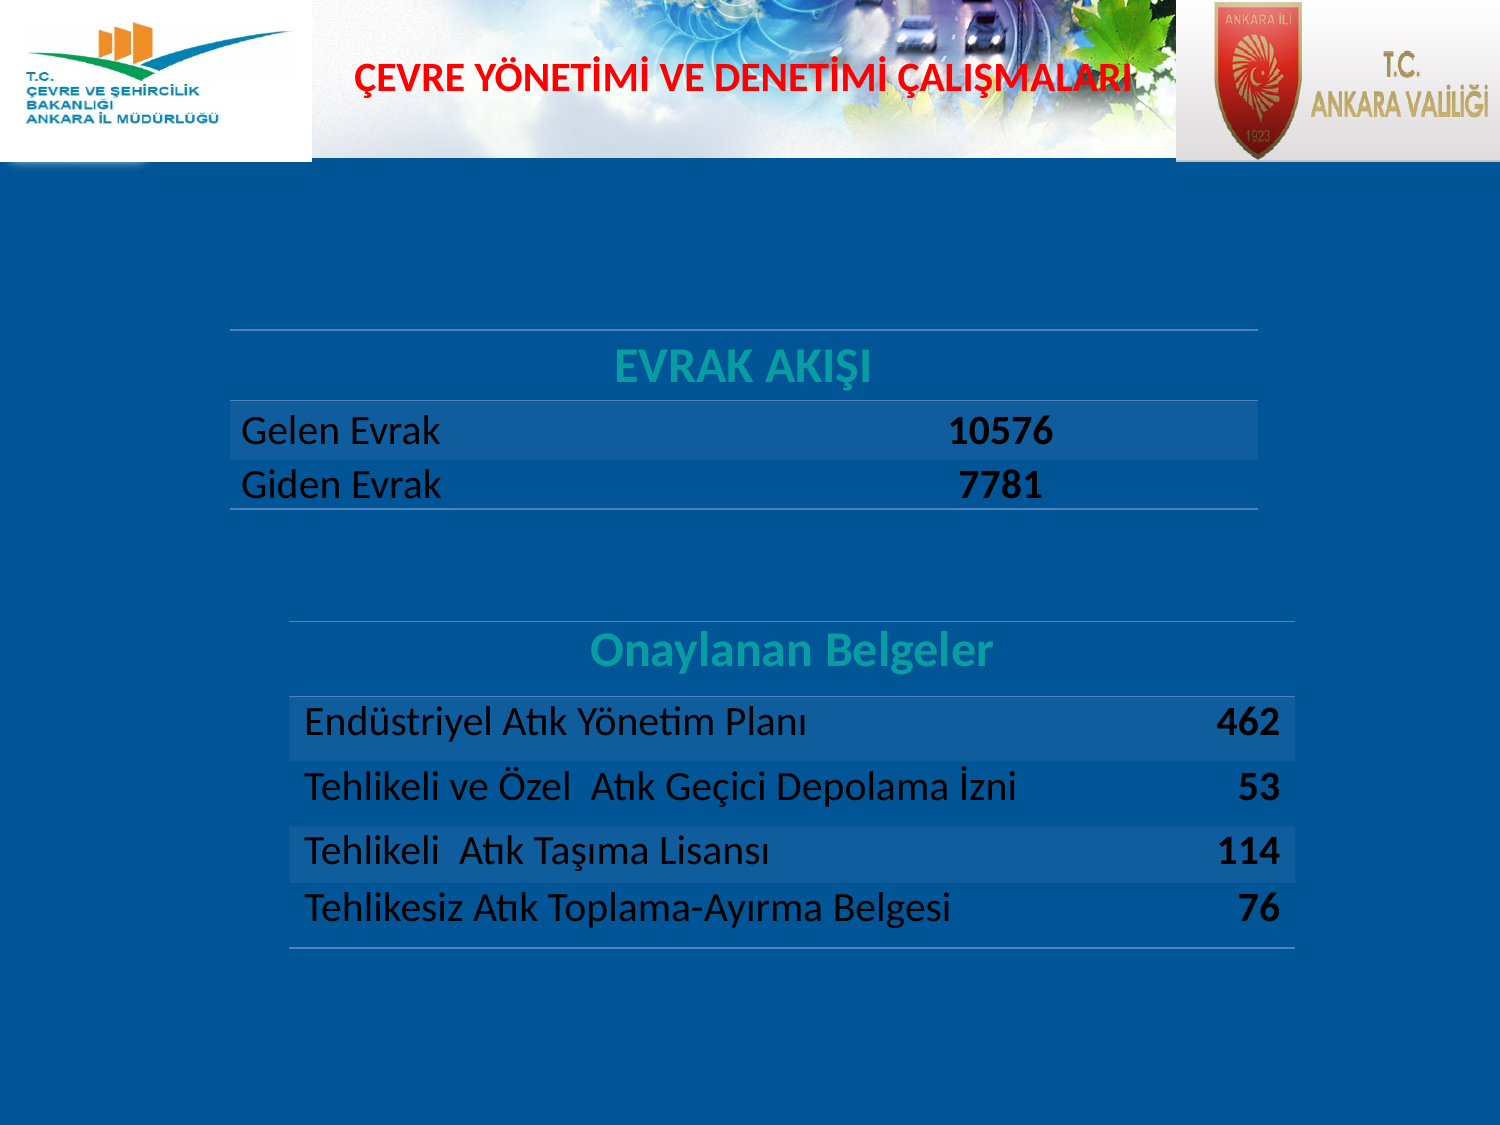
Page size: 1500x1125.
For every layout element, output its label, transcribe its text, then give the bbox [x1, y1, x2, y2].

text_box ÇEVRE YÖNETİMİ VE DENETİMİ ÇALIŞMALARI [315, 0, 1172, 162]
picture [1175, 0, 1500, 163]
table_cell Giden Evrak [230, 460, 744, 508]
table_cell 76 [1096, 883, 1295, 947]
table_cell 53 [1096, 761, 1295, 826]
table_cell Gelen Evrak [230, 401, 744, 460]
table_cell 462 [1096, 697, 1295, 761]
table_header EVRAK AKIŞI [230, 331, 1258, 400]
table_cell Endüstriyel Atık Yönetim Planı [289, 697, 1096, 761]
table_cell Tehlikeli Atık Taşıma Lisansı [289, 826, 1096, 883]
table_cell 114 [1096, 826, 1295, 883]
table_cell 10576 [744, 401, 1258, 460]
table_cell Tehlikesiz Atık Toplama-Ayırma Belgesi [289, 883, 1096, 947]
table_header Onaylanan Belgeler [289, 622, 1295, 696]
table_cell Tehlikeli ve Özel Atık Geçici Depolama İzni [289, 761, 1096, 826]
picture [0, 0, 312, 173]
table_cell 7781 [744, 460, 1258, 508]
